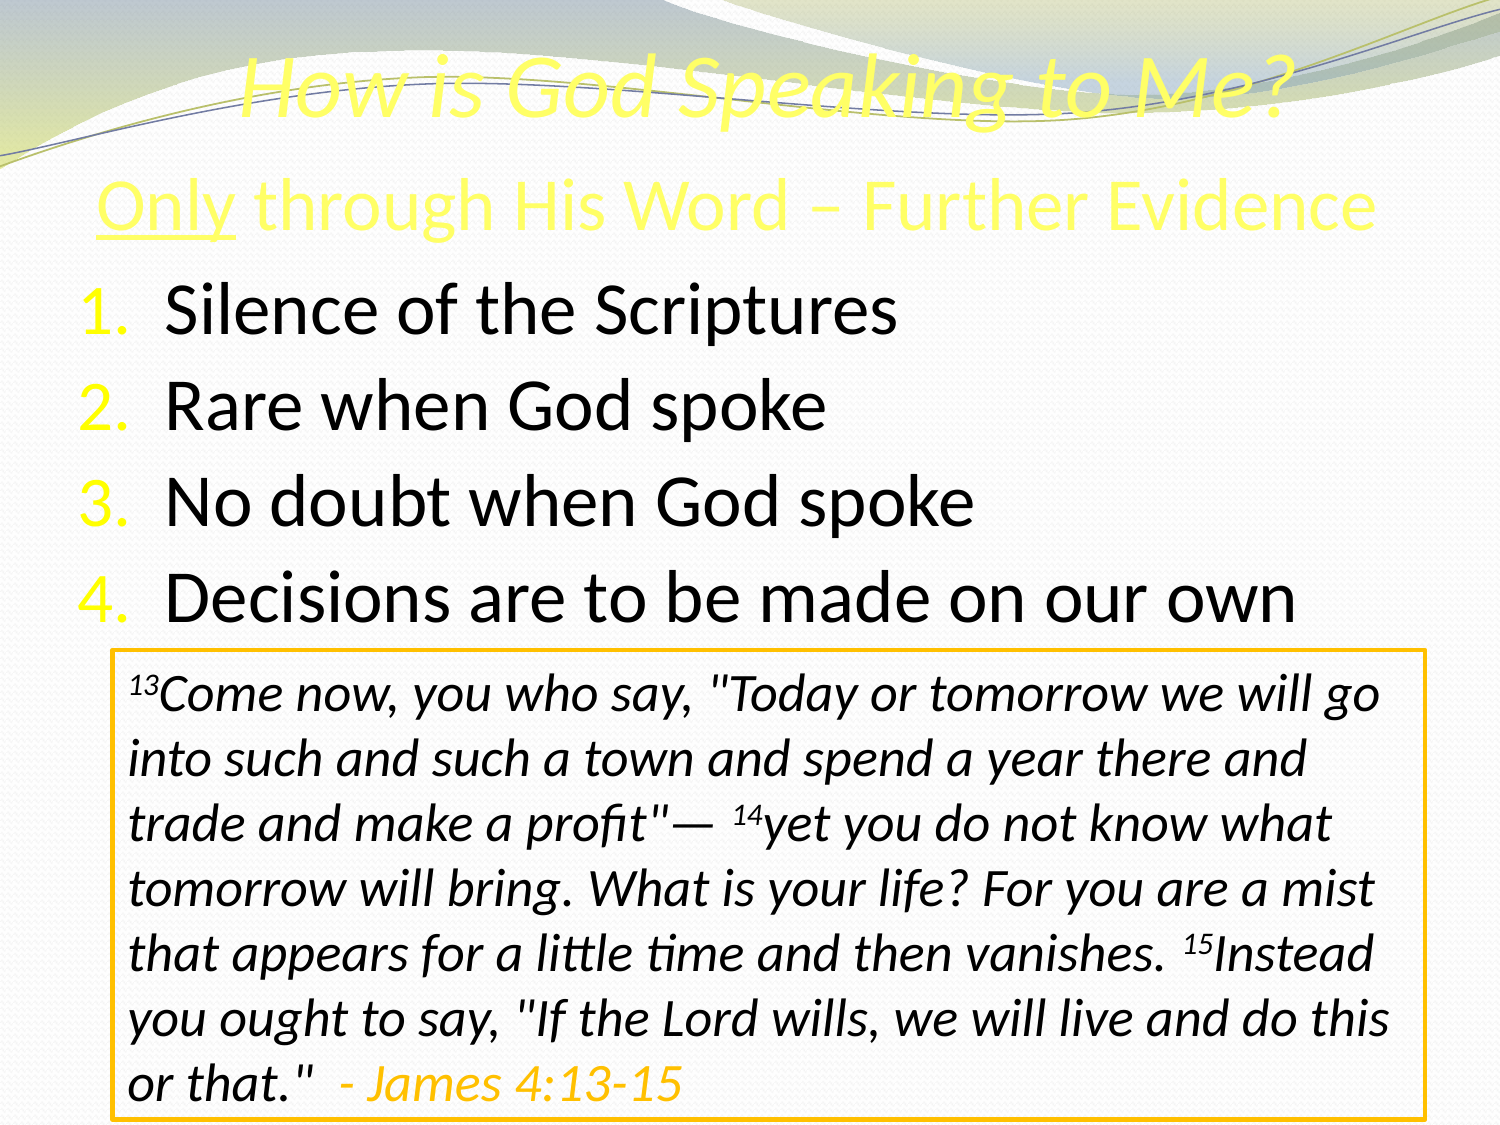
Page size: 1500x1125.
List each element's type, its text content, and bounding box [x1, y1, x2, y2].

list Silence of the Scriptures Rare when God spoke No doubt when God spoke Decisions are to be made on our own [62, 262, 1447, 788]
text_box Only through His Word – Further Evidence [37, 124, 1438, 275]
text_box 13Come now, you who say, "Today or tomorrow we will go into such and such a town and spend a year there and trade and make a profit"— 14yet you do not know what tomorrow will bring. What is your life? For you are a mist that appears for a little time and then vanishes. 15Instead you ought to say, "If the Lord wills, we will live and do this or that." - James 4:13-15 [112, 649, 1425, 1120]
text_box How is God Speaking to Me? [174, 0, 1363, 124]
